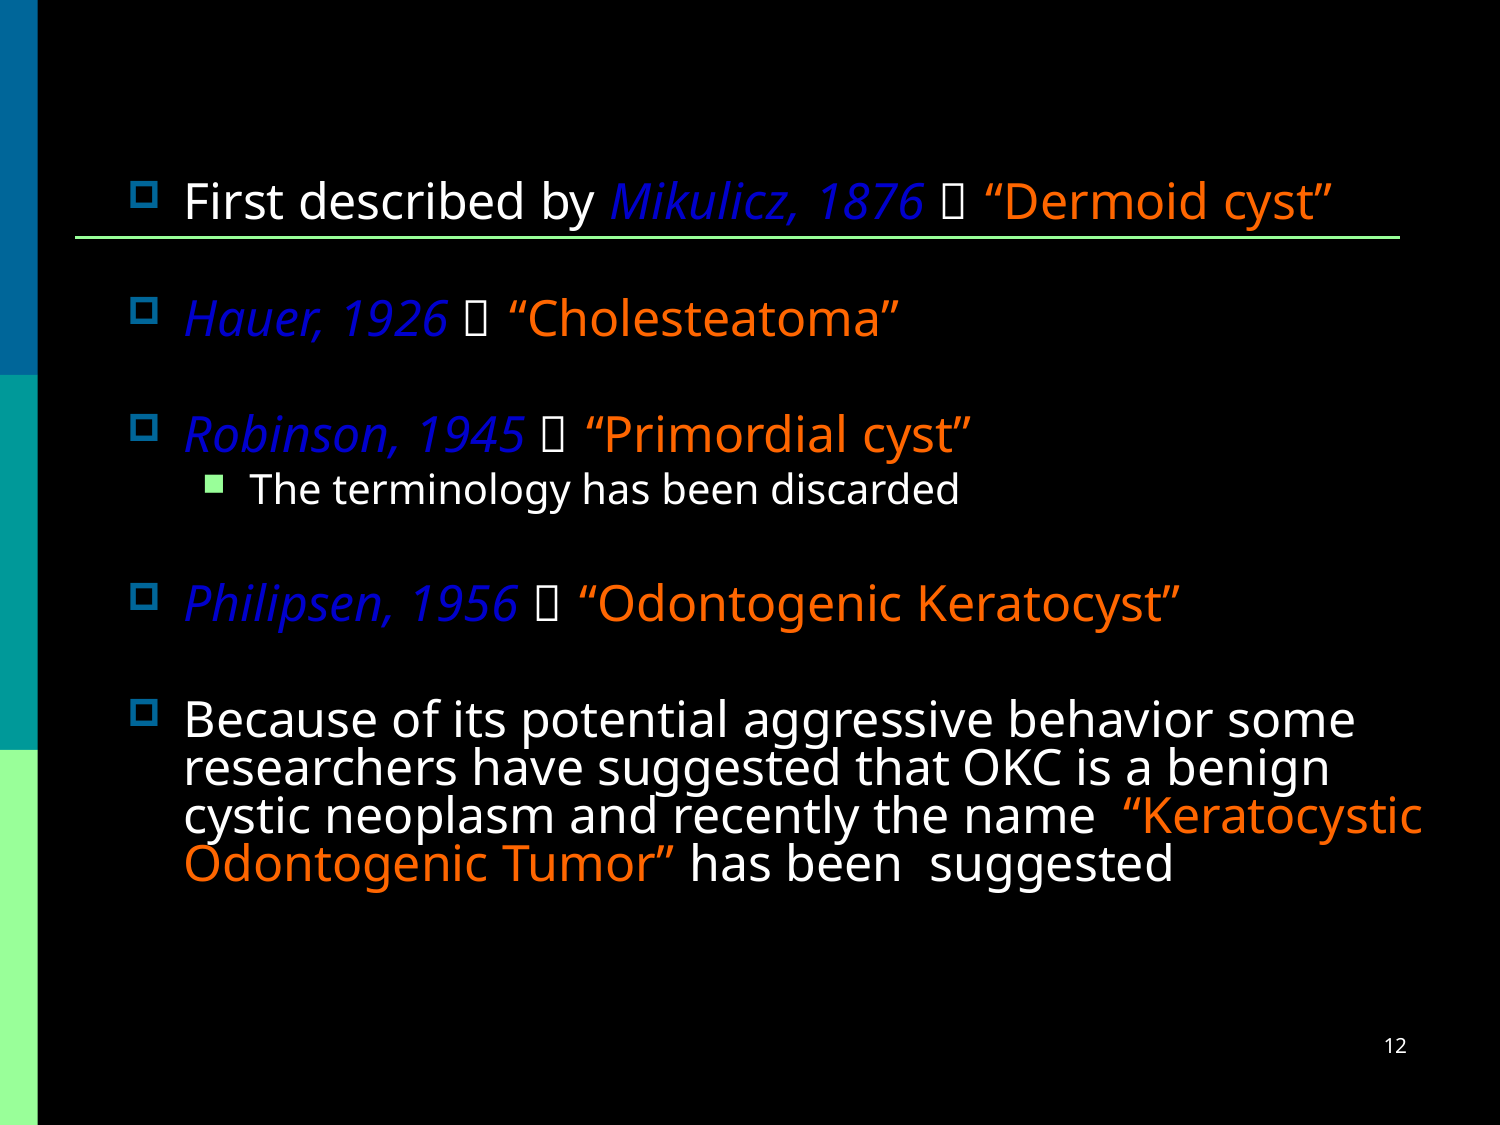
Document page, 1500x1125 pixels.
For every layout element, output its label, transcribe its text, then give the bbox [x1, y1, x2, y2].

slide_number 12 [1377, 1030, 1417, 1125]
text_box First described by Mikulicz, 1876  “Dermoid cyst” Hauer, 1926  “Cholesteatoma” Robinson, 1945  “Primordial cyst” The terminology has been discarded Philipsen, 1956  “Odontogenic Keratocyst” Because of its potential aggressive behavior some researchers have suggested that OKC is a benign cystic neoplasm and recently the name “Keratocystic Odontogenic Tumor” has been suggested [125, 167, 1478, 892]
